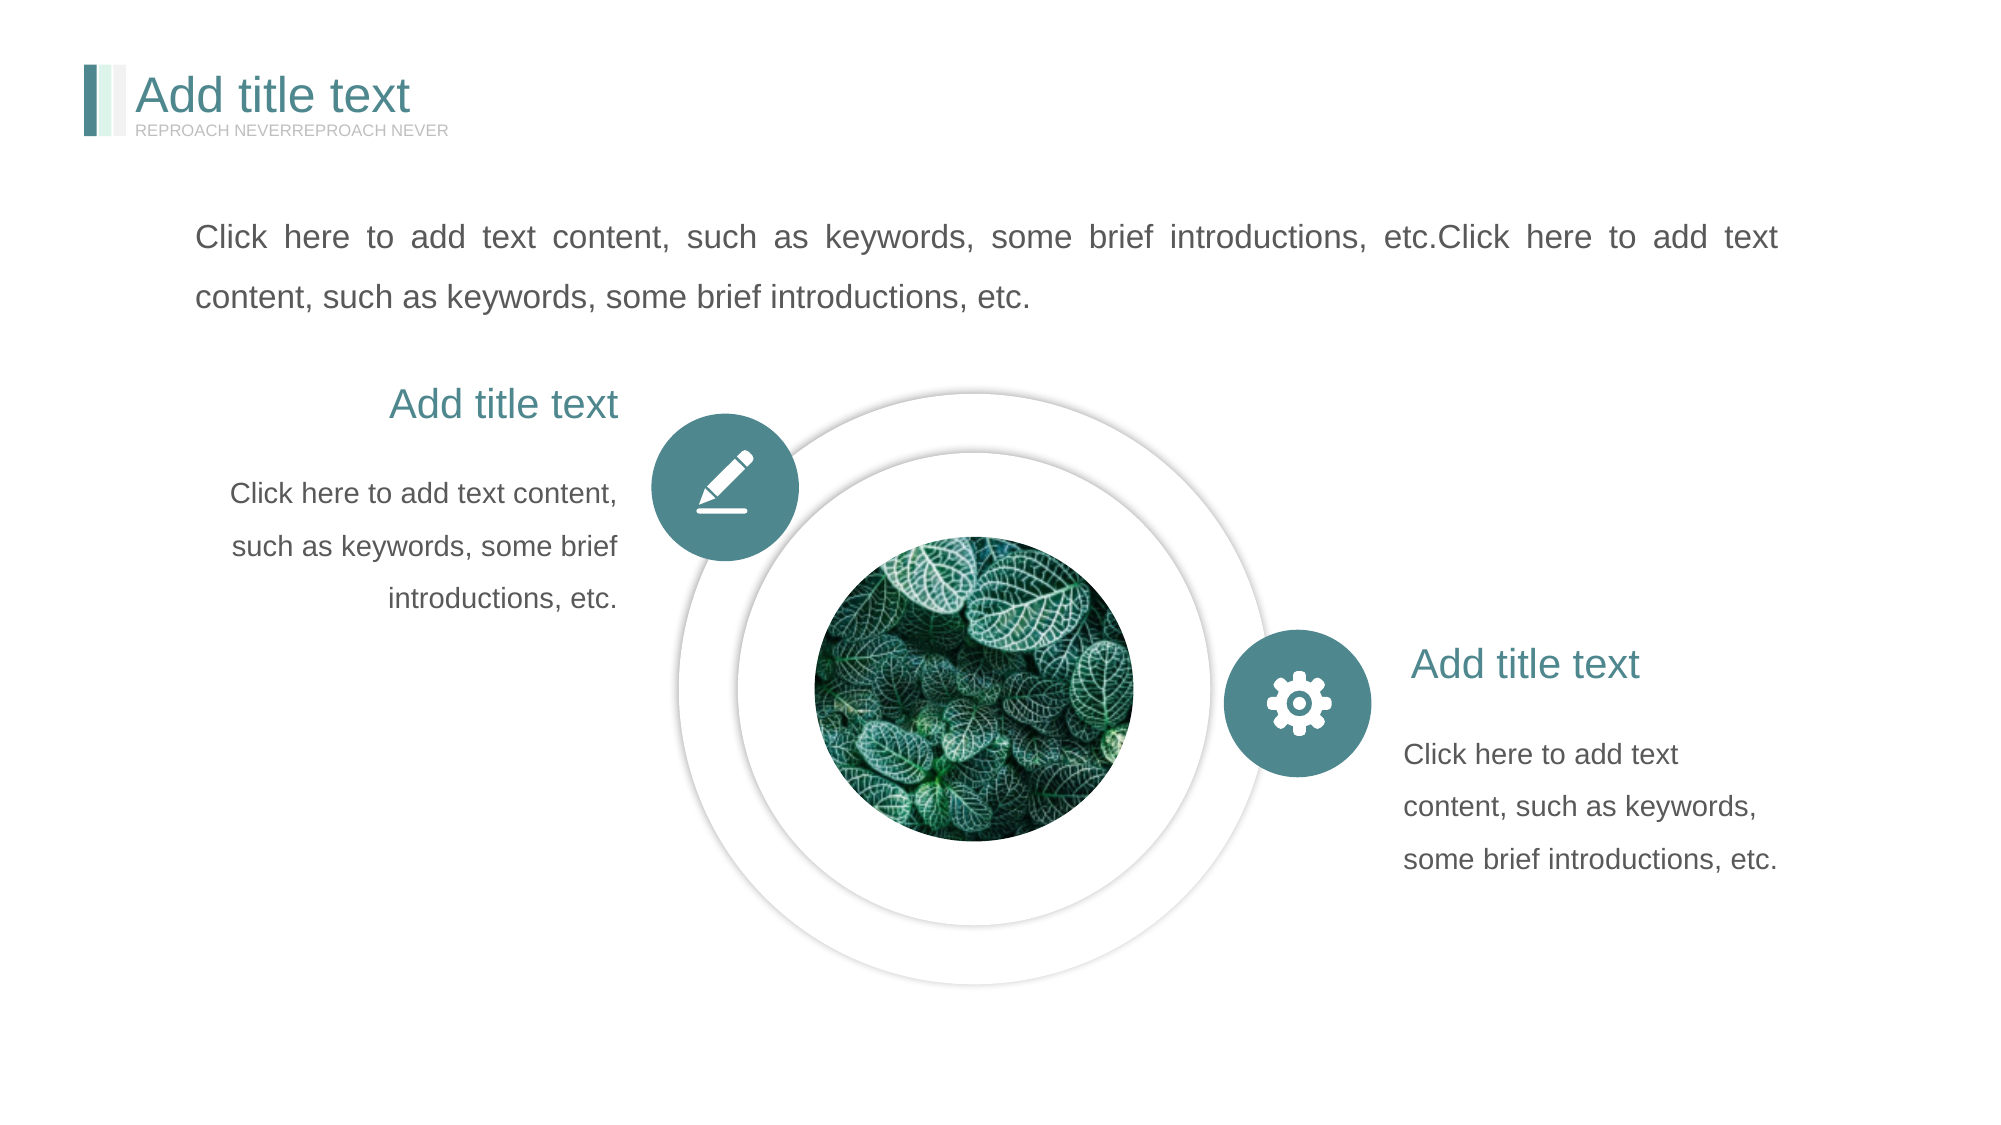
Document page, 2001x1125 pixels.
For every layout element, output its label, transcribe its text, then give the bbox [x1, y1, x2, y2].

text_box Add title text [244, 368, 634, 434]
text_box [84, 55, 662, 148]
text_box Click here to add text content, such as keywords, some brief introductions, etc.Click here to add text content, such as keywords, some brief introductions, etc. [180, 187, 1796, 323]
text_box Click here to add text content, such as keywords, some brief introductions, etc. [1388, 710, 1799, 883]
text_box Add title text [1396, 629, 1785, 695]
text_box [1223, 629, 1372, 778]
text_box [677, 392, 1265, 986]
picture [814, 536, 1134, 842]
text_box [736, 451, 1212, 927]
text_box Click here to add text content, such as keywords, some brief introductions, etc. [178, 449, 634, 675]
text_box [651, 413, 799, 562]
